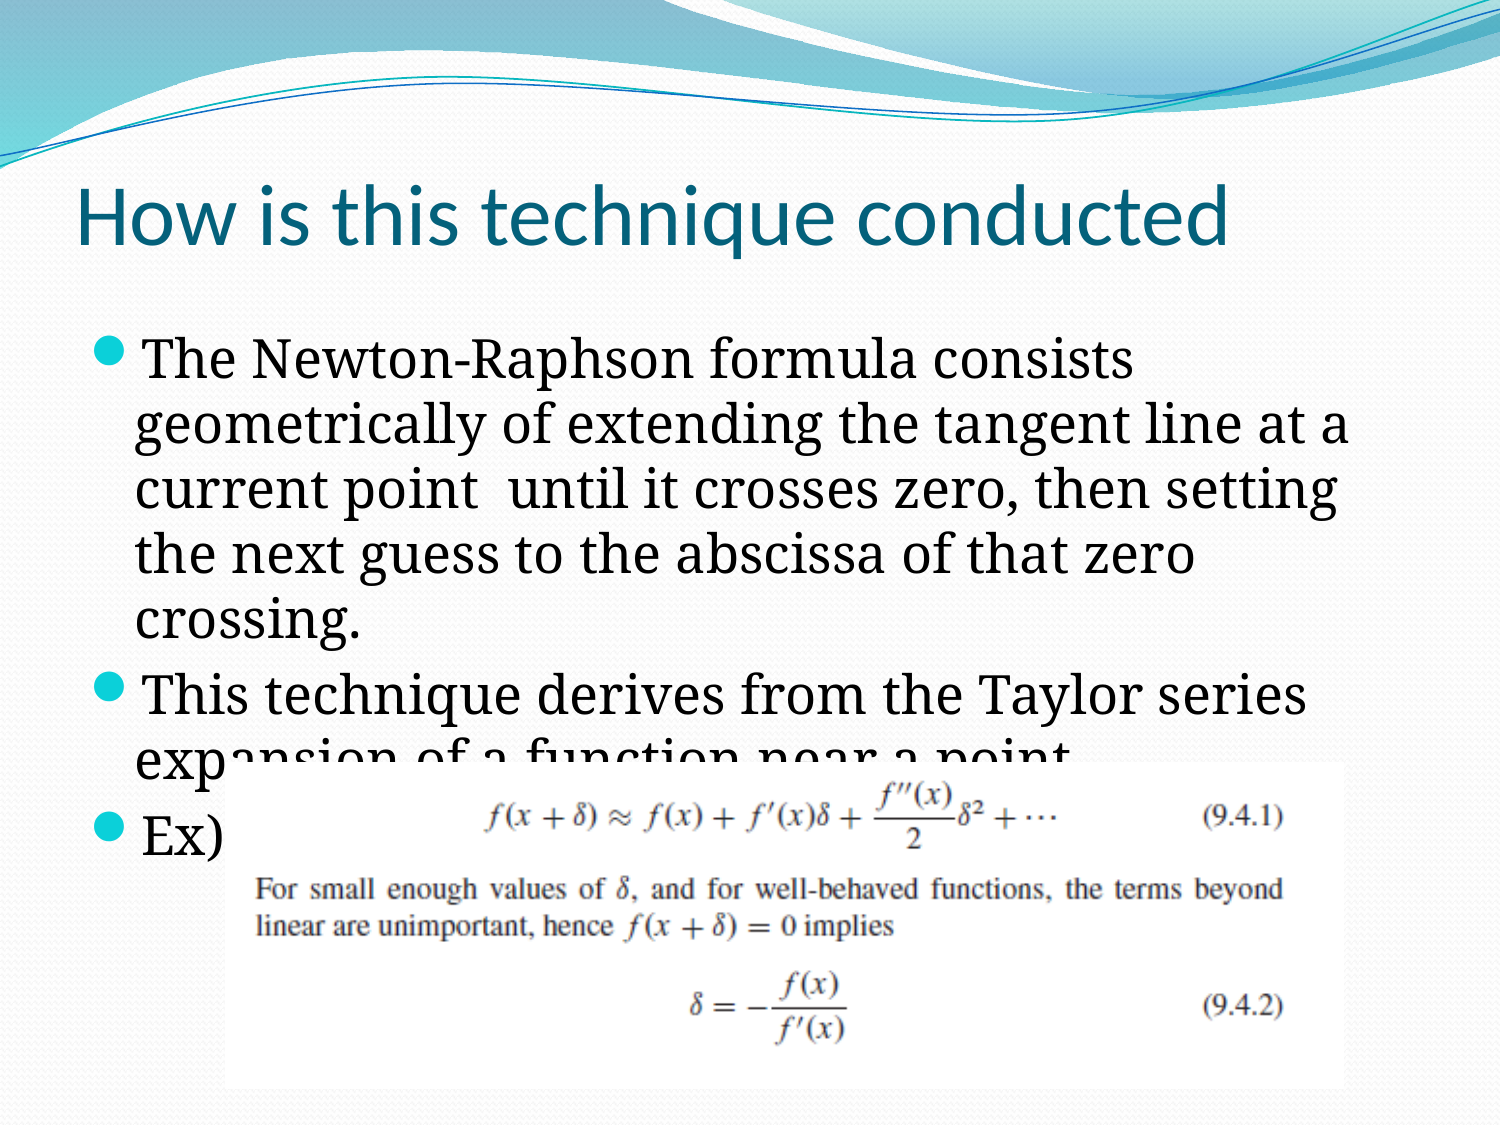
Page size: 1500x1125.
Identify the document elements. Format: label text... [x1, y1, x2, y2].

title How is this technique conducted [75, 75, 1425, 263]
picture [224, 762, 1345, 1090]
